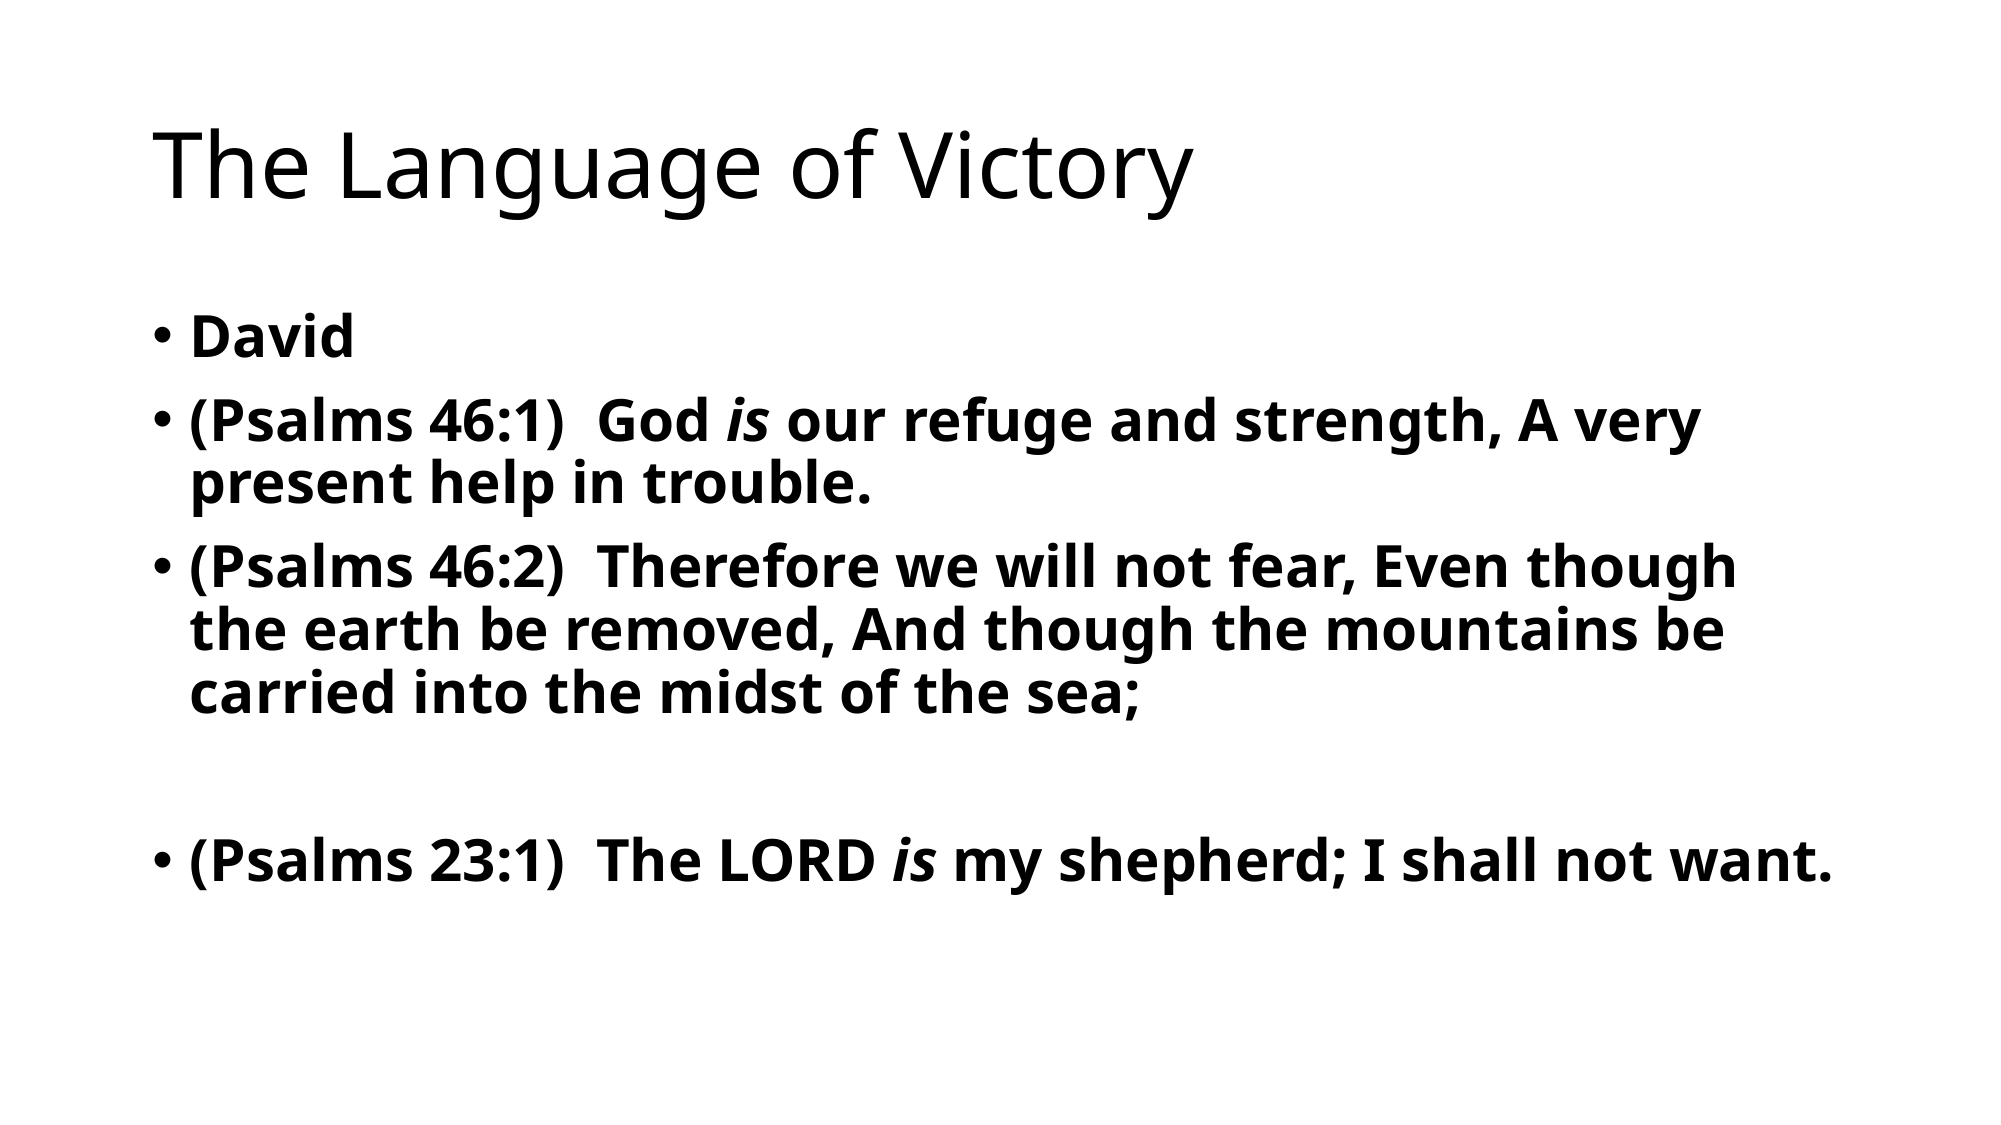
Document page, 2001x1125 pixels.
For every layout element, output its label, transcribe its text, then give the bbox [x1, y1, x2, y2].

title The Language of Victory [137, 59, 1863, 278]
list David (Psalms 46:1) God is our refuge and strength, A very present help in trouble. (Psalms 46:2) Therefore we will not fear, Even though the earth be removed, And though the mountains be carried into the midst of the sea; (Psalms 23:1) The LORD is my shepherd; I shall not want. [137, 299, 1863, 1014]
